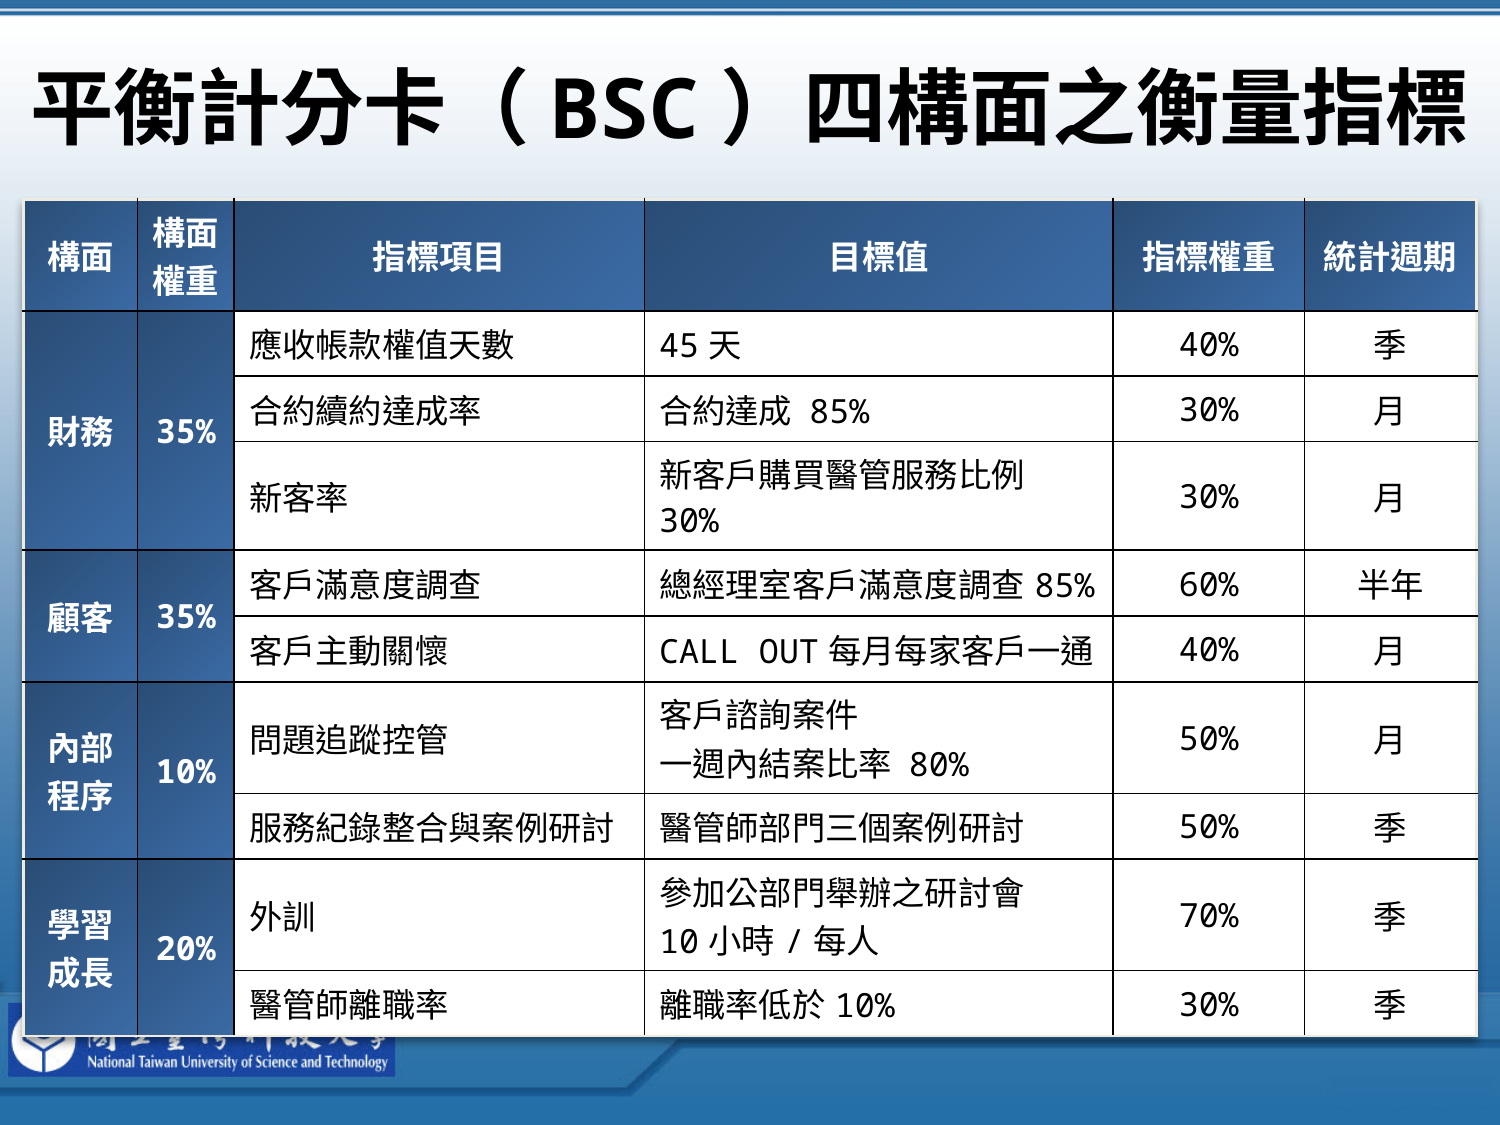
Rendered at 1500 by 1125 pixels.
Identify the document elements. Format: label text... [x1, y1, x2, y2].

table_header 目標值 [645, 201, 1112, 310]
table_cell 問題追蹤控管 [235, 683, 644, 793]
table_header 構面權重 [138, 201, 233, 310]
table_cell 財務 [25, 312, 137, 549]
table_cell 參加公部門舉辦之研討會 10小時/每人 [645, 860, 1112, 970]
table_cell 服務紀錄整合與案例研討 [235, 794, 644, 858]
table_cell 新客戶購買醫管服務比例 30% [645, 442, 1112, 549]
table_cell 季 [1305, 860, 1475, 970]
table_header 指標項目 [235, 201, 644, 310]
table_cell 20% [138, 860, 233, 1035]
table_cell 合約續約達成率 [235, 377, 644, 441]
table_cell 內部 程序 [25, 683, 137, 858]
table_cell 客戶滿意度調查 [235, 551, 644, 615]
table_header 統計週期 [1305, 201, 1475, 310]
table_cell 10% [138, 683, 233, 858]
table_cell 顧客 [25, 551, 137, 681]
table_cell 月 [1305, 617, 1475, 681]
table_cell 50% [1114, 683, 1304, 793]
table_cell 季 [1305, 312, 1475, 375]
table_header 構面 [25, 201, 137, 310]
table_cell 月 [1305, 683, 1475, 793]
table_cell 新客率 [235, 442, 644, 549]
table_cell 月 [1305, 442, 1475, 549]
table_cell 40% [1114, 312, 1304, 375]
table_cell 35% [138, 551, 233, 681]
table_cell 50% [1114, 794, 1304, 858]
table_cell 應收帳款權值天數 [235, 312, 644, 375]
table_cell 季 [1305, 794, 1475, 858]
table_cell 月 [1305, 377, 1475, 441]
table_cell 半年 [1305, 551, 1475, 615]
picture [0, 0, 1500, 46]
table_cell 60% [1114, 551, 1304, 615]
table_cell 醫管師部門三個案例研討 [645, 794, 1112, 858]
title 平衡計分卡（BSC）四構面之衡量指標 [0, 46, 1500, 165]
table_cell 35% [138, 312, 233, 549]
table_cell 30% [1114, 971, 1304, 1035]
table_cell 30% [1114, 377, 1304, 441]
picture [0, 165, 1500, 1125]
table_cell 客戶主動關懷 [235, 617, 644, 681]
table_cell 合約達成 85% [645, 377, 1112, 441]
table_cell 離職率低於10% [645, 971, 1112, 1035]
table_cell 醫管師離職率 [235, 971, 644, 1035]
table_cell CALL OUT每月每家客戶一通 [645, 617, 1112, 681]
table_cell 45天 [645, 312, 1112, 375]
table_cell 40% [1114, 617, 1304, 681]
table_cell 客戶諮詢案件 一週內結案比率 80% [645, 683, 1112, 793]
table_cell 總經理室客戶滿意度調查85% [645, 551, 1112, 615]
table_header 指標權重 [1114, 201, 1304, 310]
table_cell 季 [1305, 971, 1475, 1035]
table_cell 外訓 [235, 860, 644, 970]
table_cell 70% [1114, 860, 1304, 970]
table_cell 30% [1114, 442, 1304, 549]
table_cell 學習 成長 [25, 860, 137, 1035]
